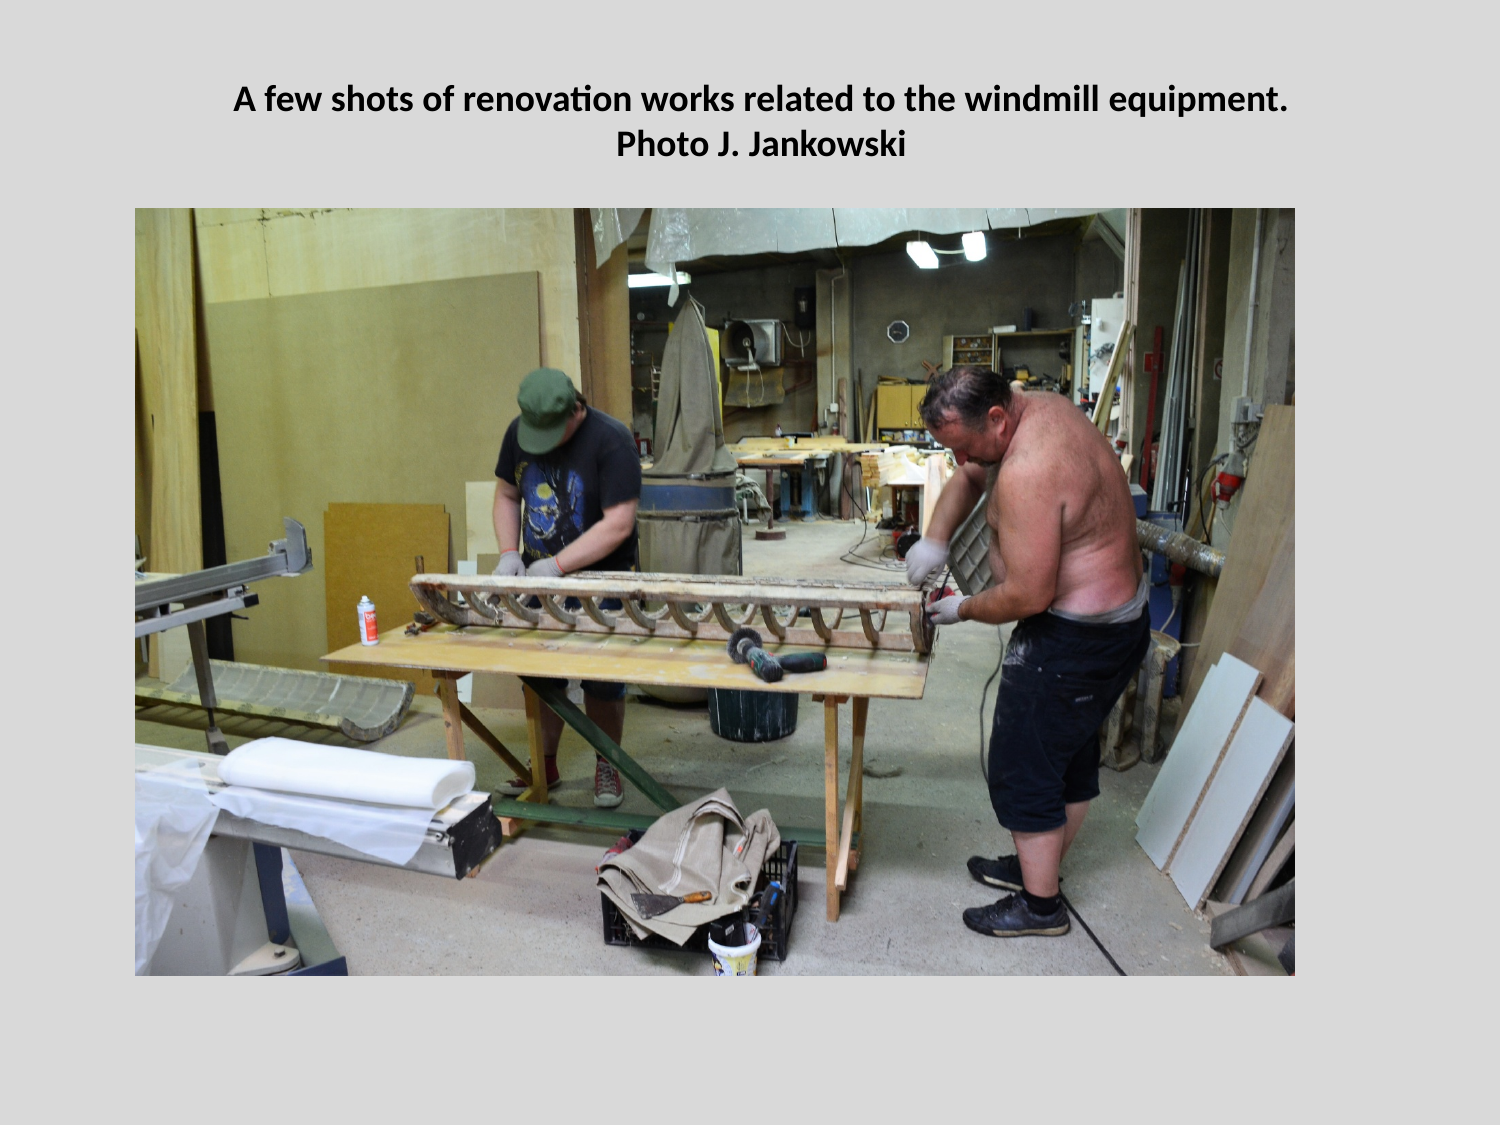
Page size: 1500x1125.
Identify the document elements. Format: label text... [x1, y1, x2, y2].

picture [135, 207, 1296, 977]
text_box A few shots of renovation works related to the windmill equipment. Photo J. Jankowski [100, 66, 1424, 232]
